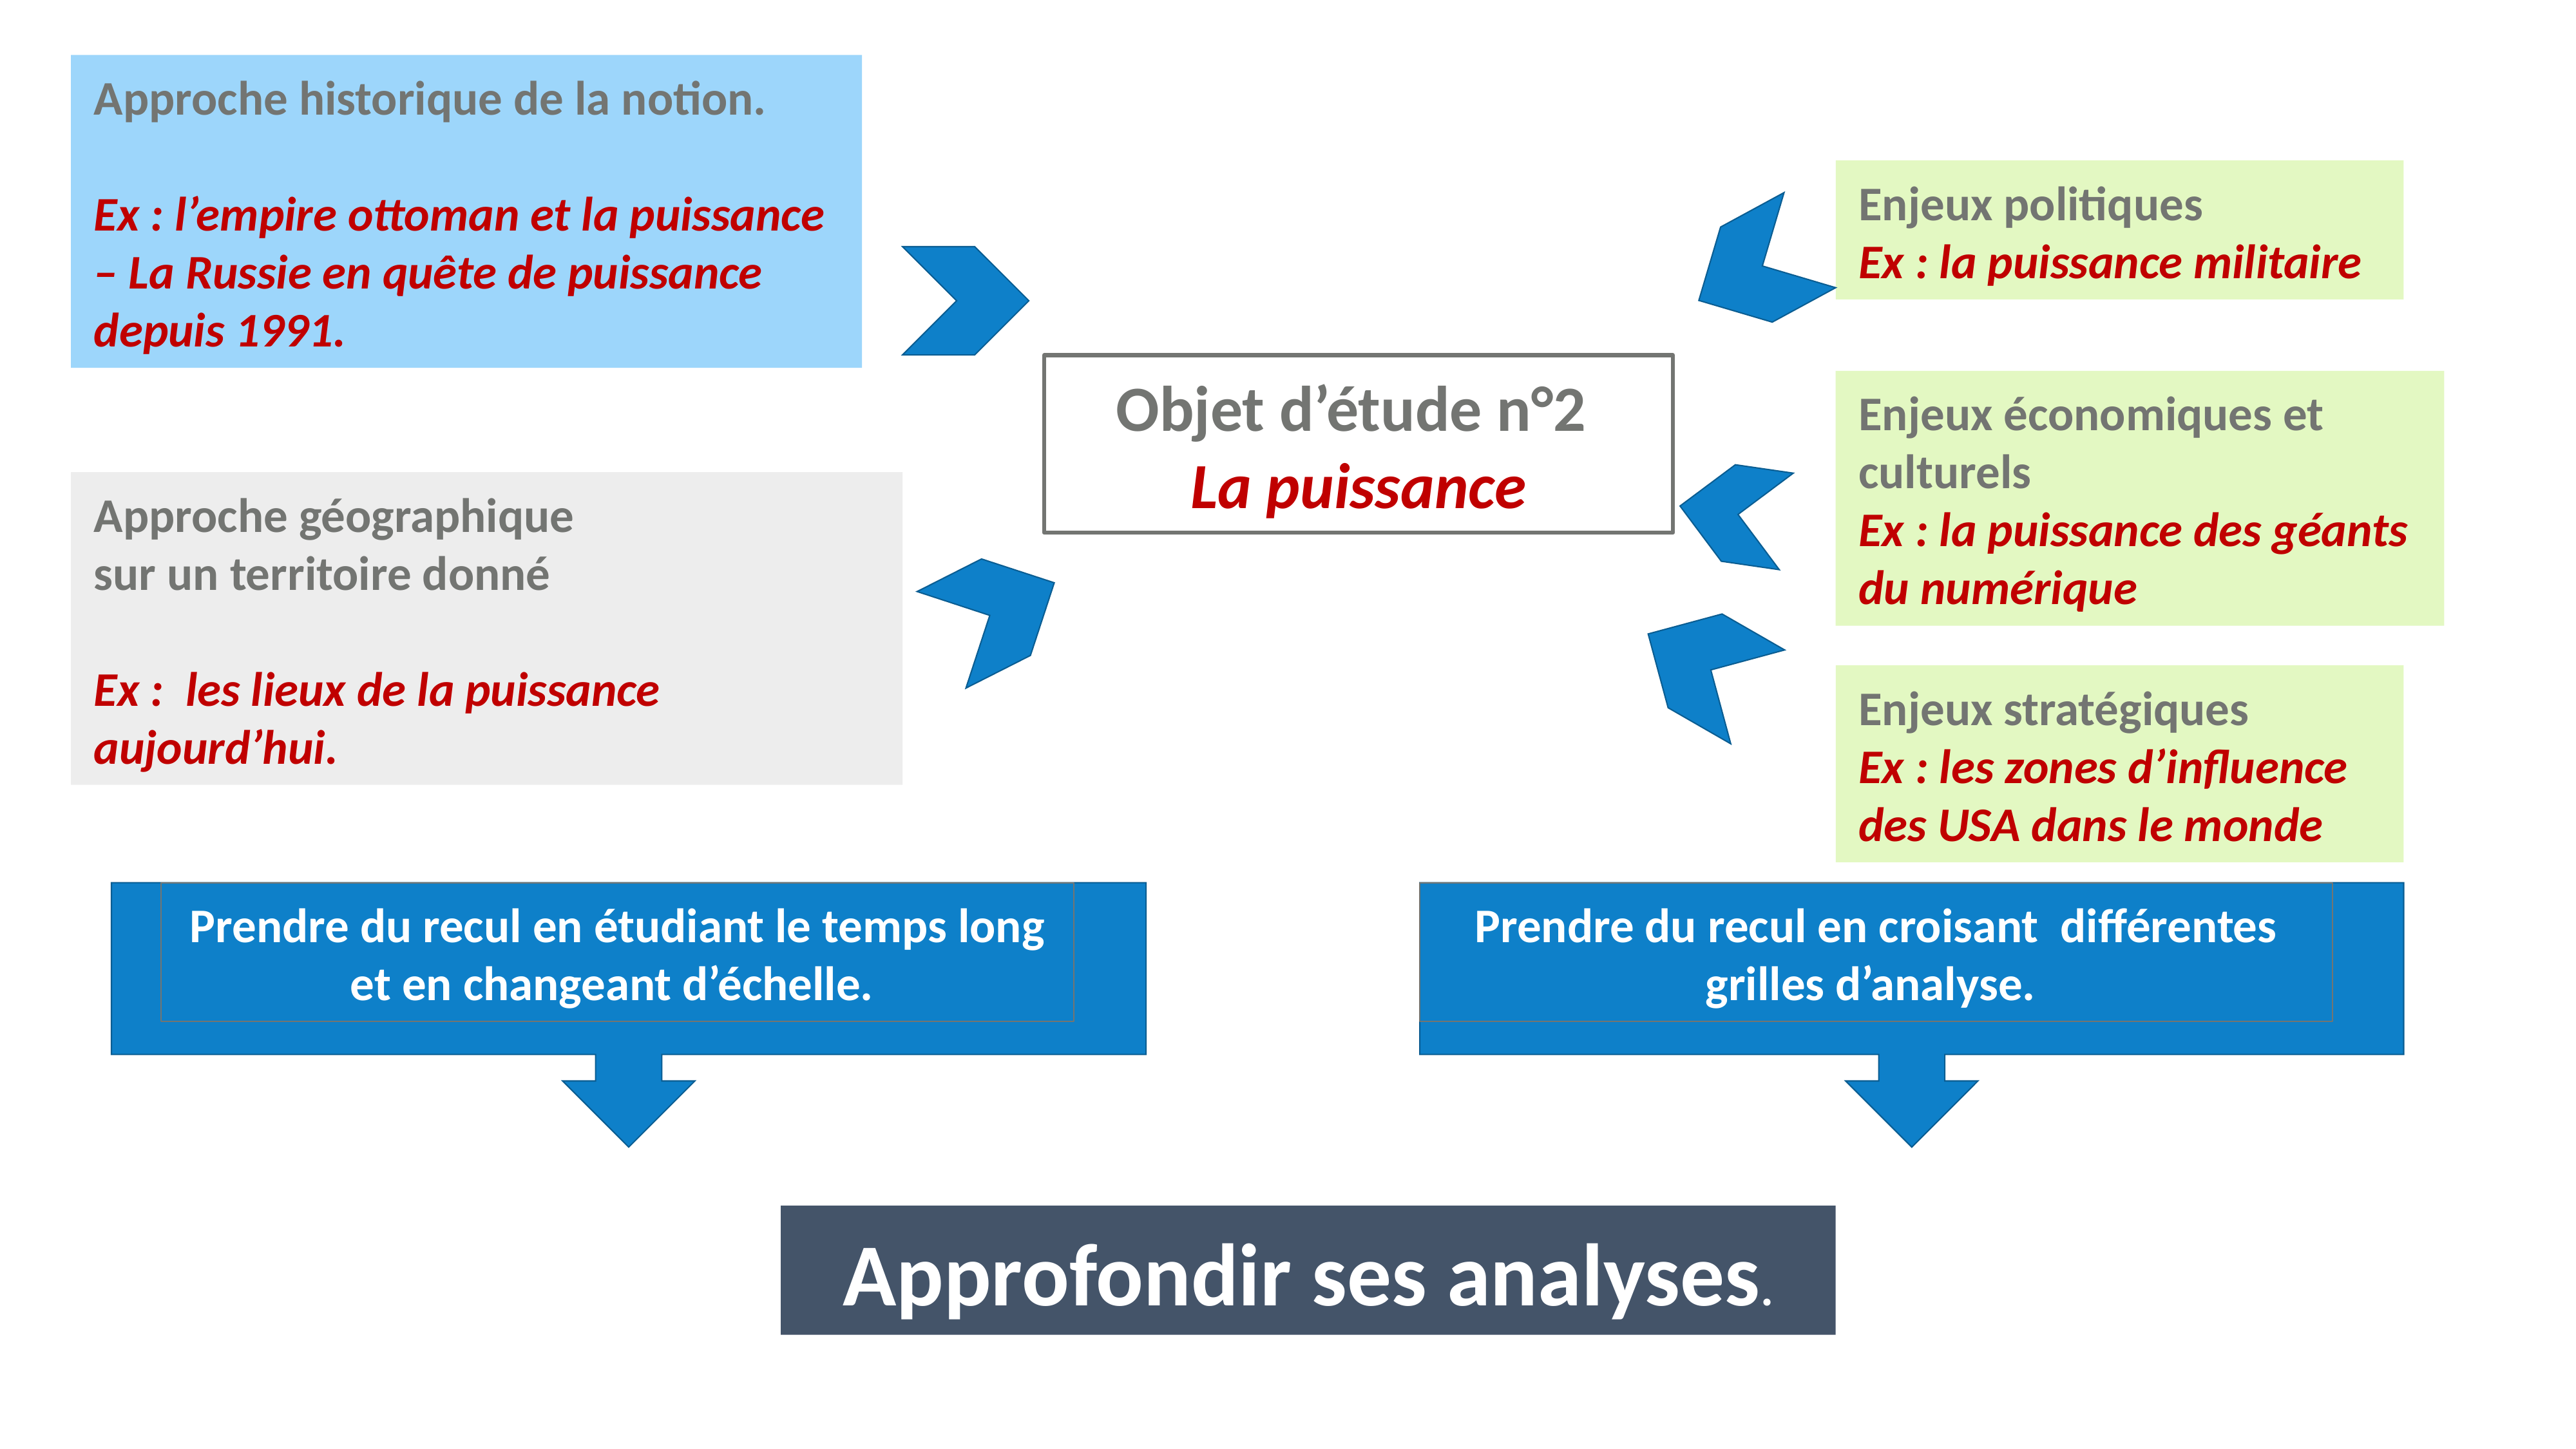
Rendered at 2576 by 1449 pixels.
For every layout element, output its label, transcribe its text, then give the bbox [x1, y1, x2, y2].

text_box Enjeux politiques Ex : la puissance militaire [1835, 160, 2404, 299]
text_box Enjeux économiques et culturels Ex : la puissance des géants du numérique [1835, 370, 2445, 626]
text_box [1648, 614, 1785, 744]
text_box [1420, 882, 2404, 1148]
text_box Approfondir ses analyses. [781, 1206, 1836, 1335]
text_box [902, 247, 1029, 355]
text_box Prendre du recul en étudiant le temps long et en changeant d’échelle. [161, 882, 1074, 1022]
text_box Approche historique de la notion. Ex : l’empire ottoman et la puissance – La Russie en quête de puissance depuis 1991. [71, 55, 863, 368]
text_box Objet d’étude n°2 La puissance [1044, 355, 1674, 533]
text_box [1680, 464, 1793, 570]
text_box [111, 882, 1147, 1148]
text_box Approche géographique sur un territoire donné Ex : les lieux de la puissance aujourd’hui. [71, 472, 903, 785]
text_box [917, 558, 1054, 688]
text_box [1699, 193, 1836, 323]
text_box Prendre du recul en croisant différentes grilles d’analyse. [1420, 882, 2333, 1022]
text_box Enjeux stratégiques Ex : les zones d’influence des USA dans le monde [1835, 665, 2404, 862]
